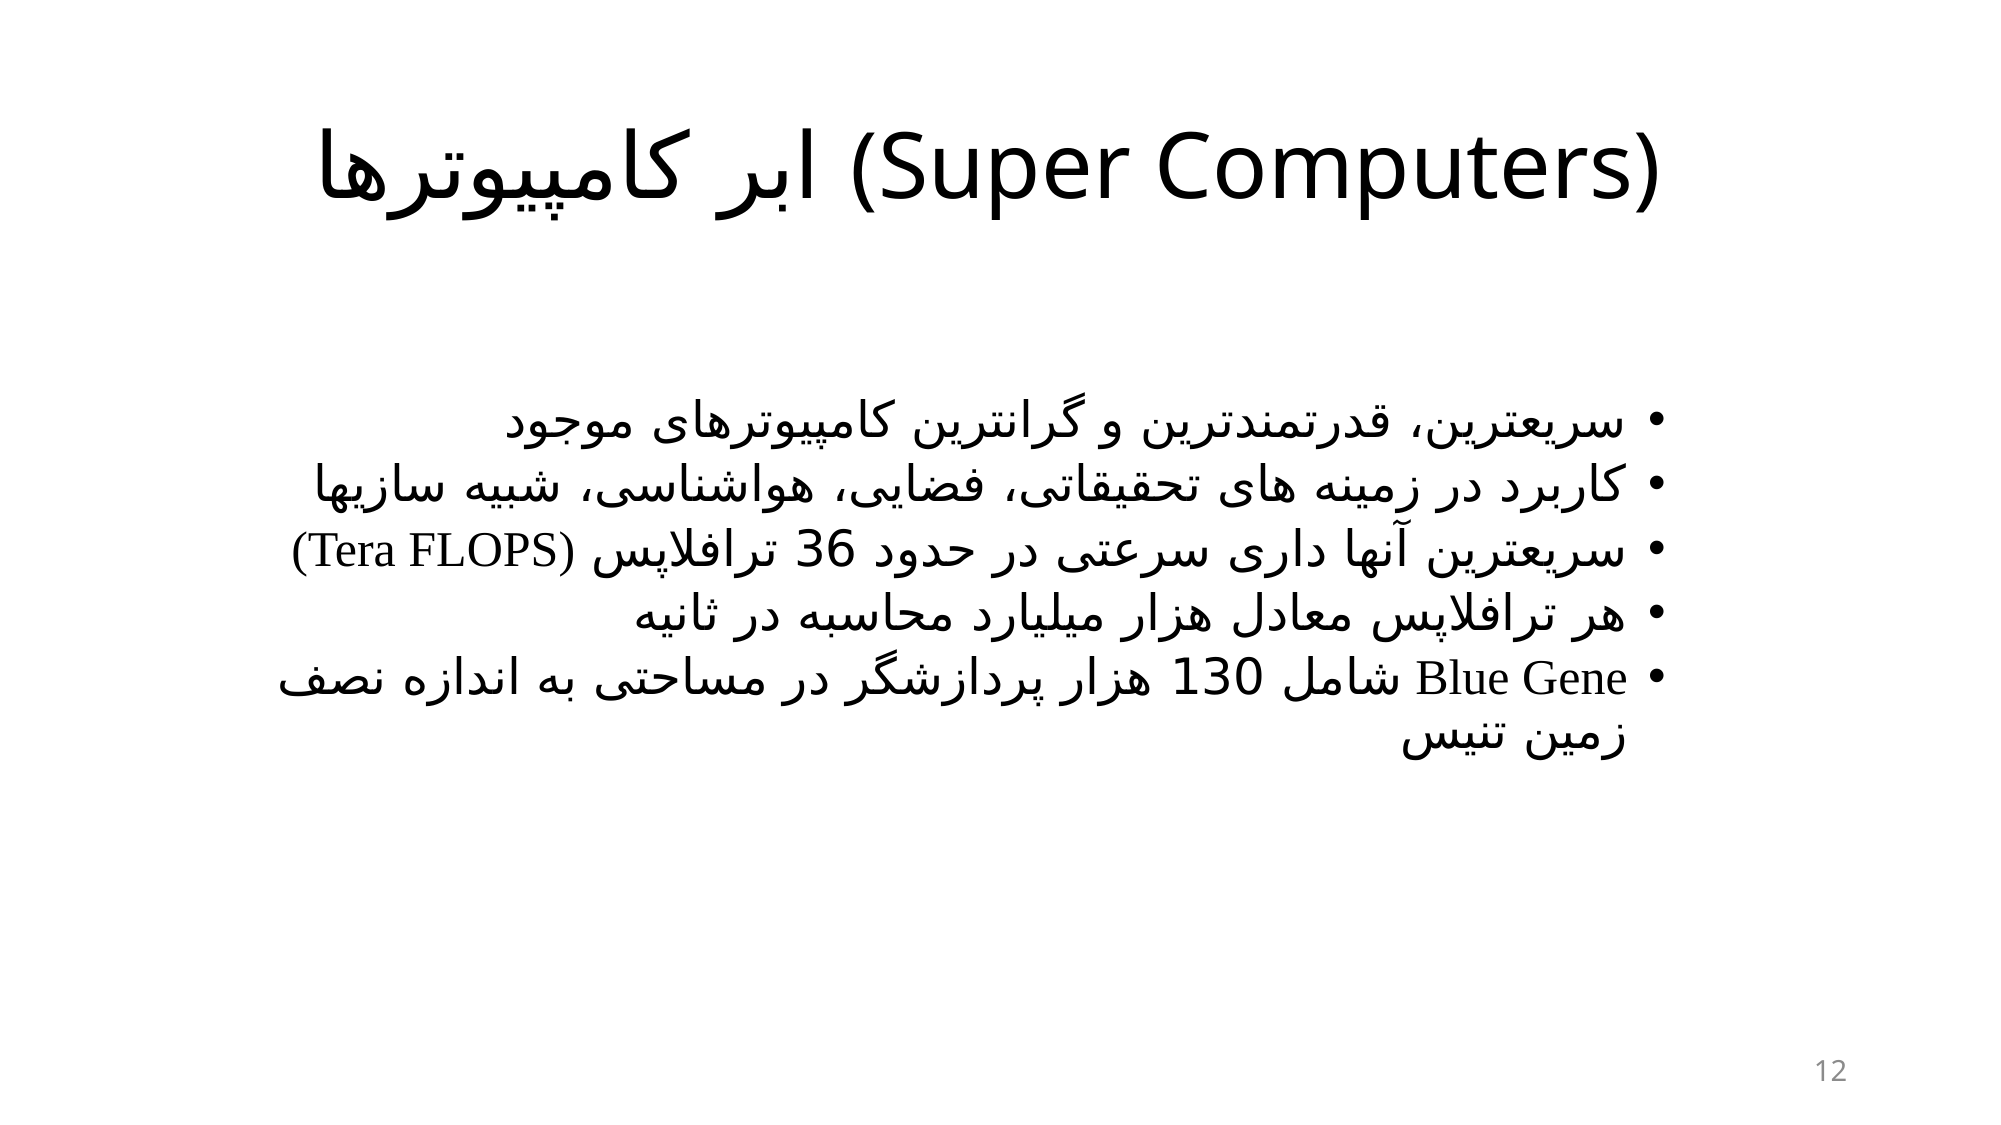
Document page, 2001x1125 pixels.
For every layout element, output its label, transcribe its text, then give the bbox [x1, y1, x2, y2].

title ابر کامپیوترها (Super Computers) [137, 59, 1863, 278]
slide_number 12 [1412, 1042, 1863, 1103]
list سریعترین، قدرتمندترین و گرانترین کامپیوترهای موجود کاربرد در زمینه های تحقیقاتی، فضایی، هواشناسی، شبیه سازیها سریعترین آنها داری سرعتی در حدود 36 ترافلاپس (Tera FLOPS) هر ترافلاپس معادل هزار میلیارد محاسبه در ثانیه Blue Gene شامل 130 هزار پردازشگر در مساحتی به اندازه نصف زمین تنیس [230, 386, 1756, 1062]
